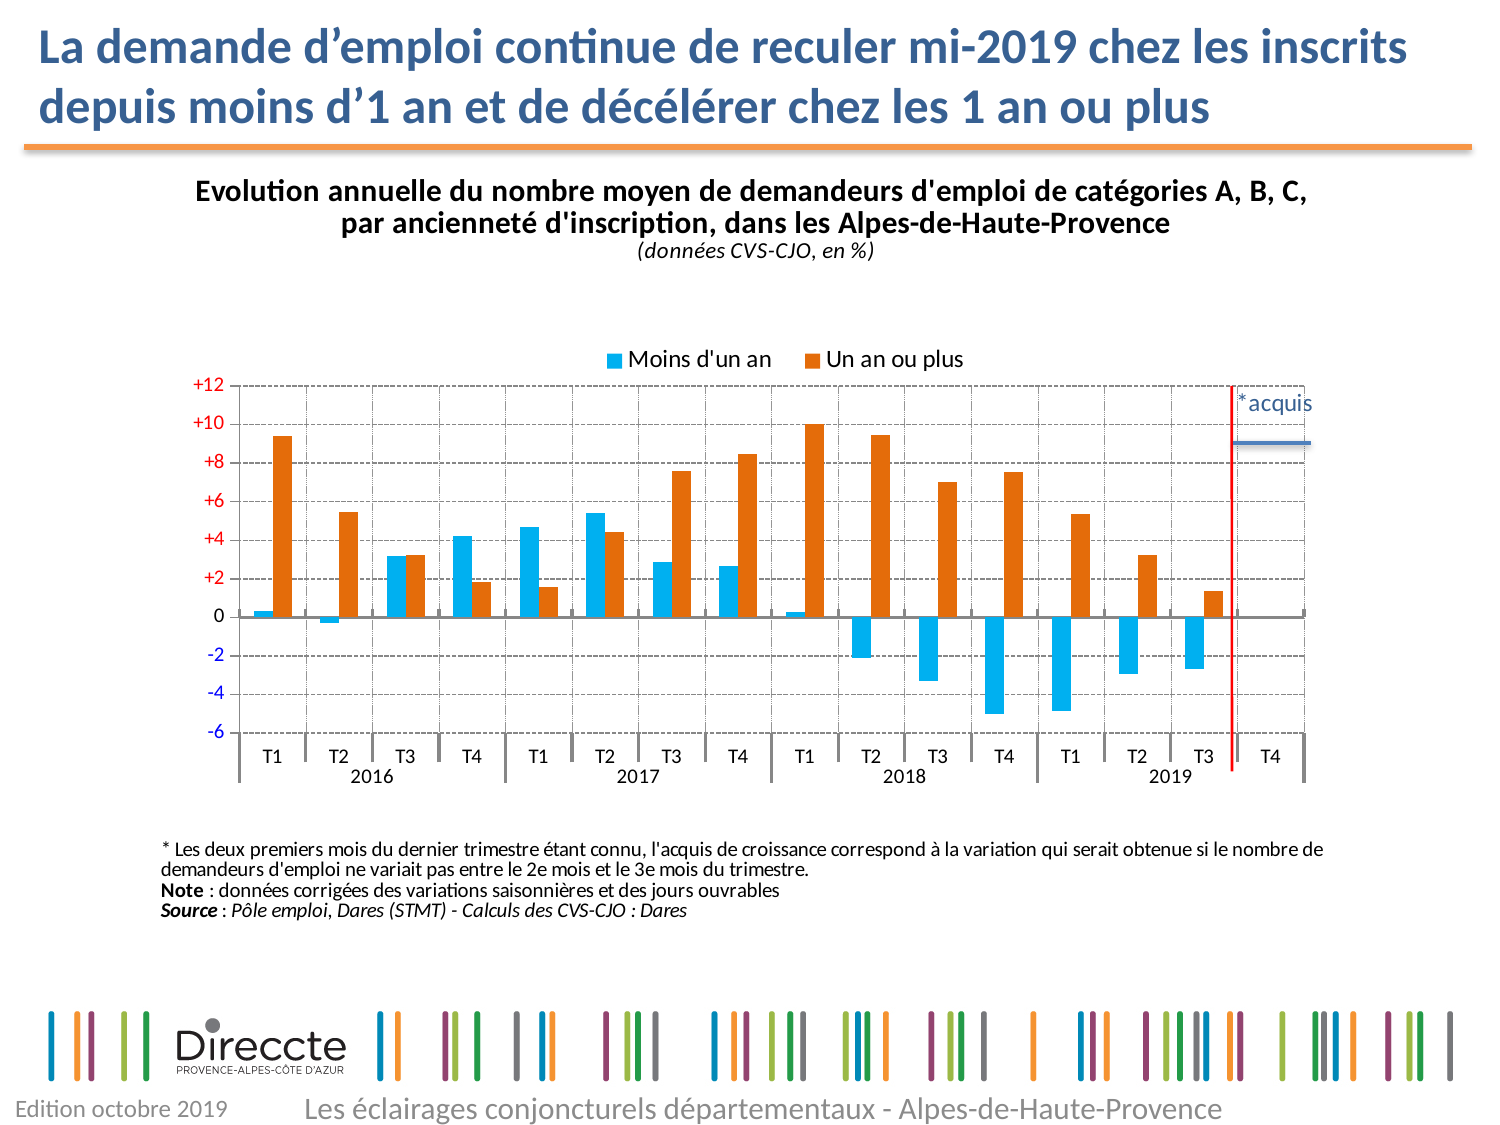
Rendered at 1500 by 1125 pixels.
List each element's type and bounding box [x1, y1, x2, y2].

chart [134, 170, 1366, 955]
picture [0, 0, 1500, 1125]
